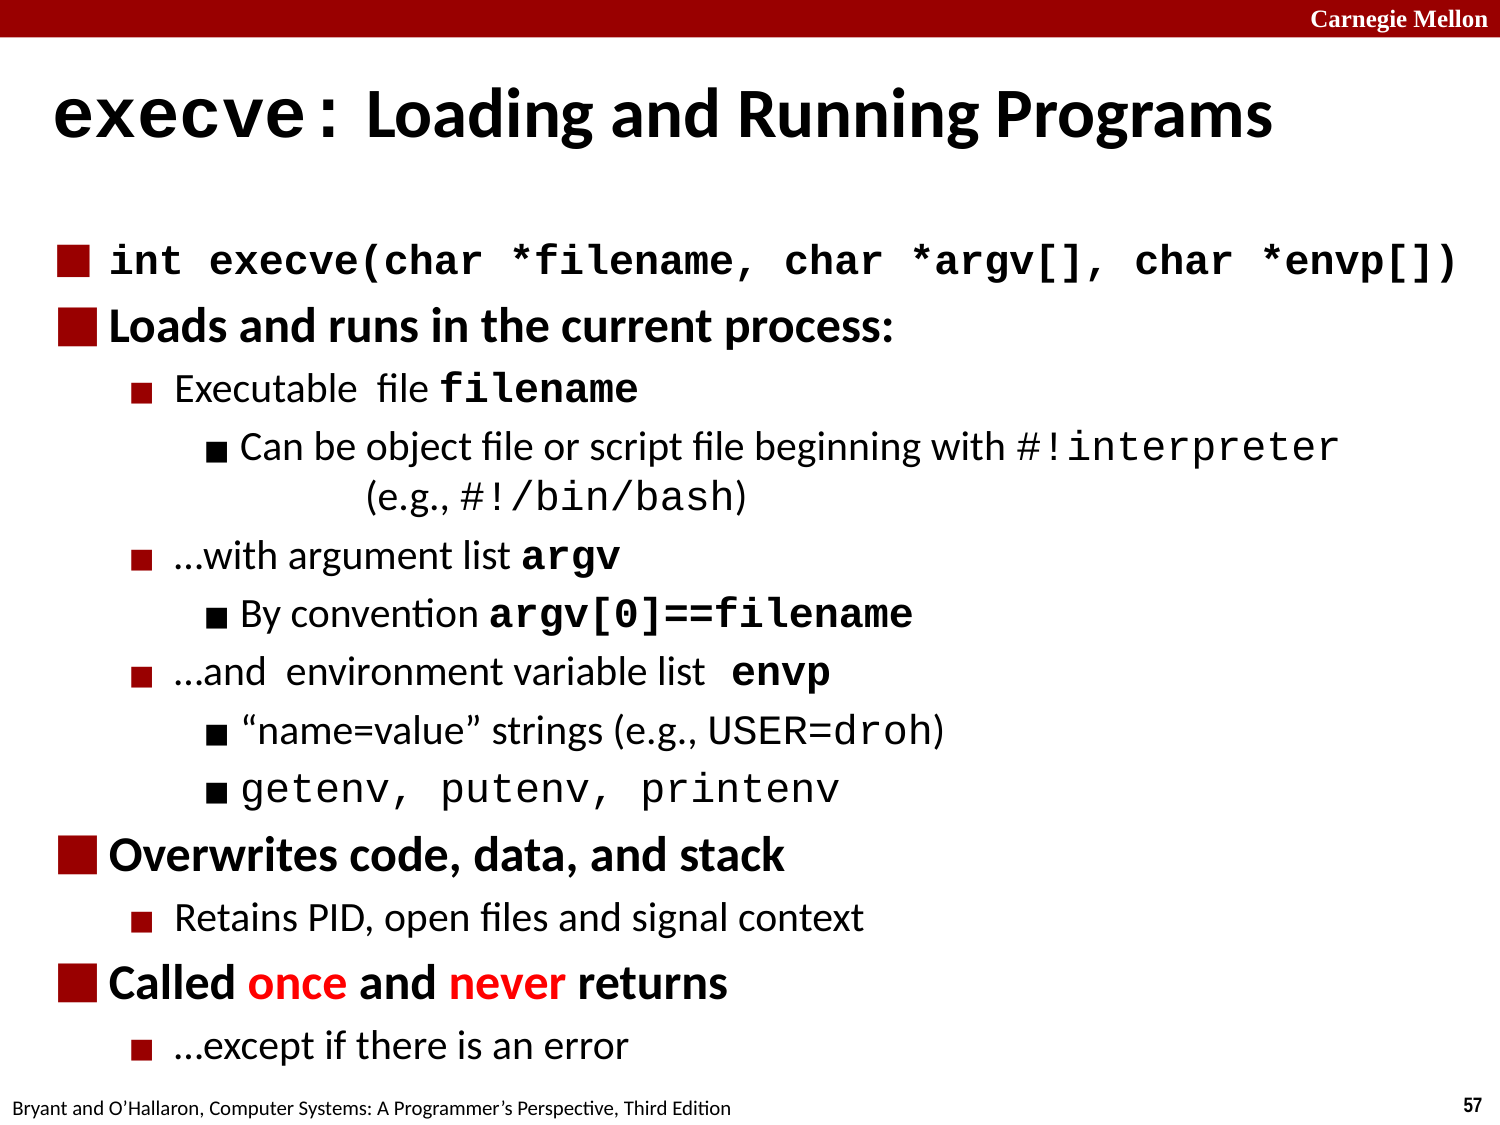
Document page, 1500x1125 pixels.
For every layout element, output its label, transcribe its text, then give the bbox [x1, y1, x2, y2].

title execve: Loading and Running Programs [37, 62, 1450, 157]
list int execve(char *filename, char *argv[], char *envp[]) Loads and runs in the current process: Executable file filename Can be object file or script file beginning with #!interpreter (e.g., #!/bin/bash) …with argument list argv By convention argv[0]==filename …and environment variable list envp “name=value” strings (e.g., USER=droh) getenv, putenv, printenv Overwrites code, data, and stack Retains PID, open files and signal context Called once and never returns …except if there is an error [37, 224, 1475, 1113]
